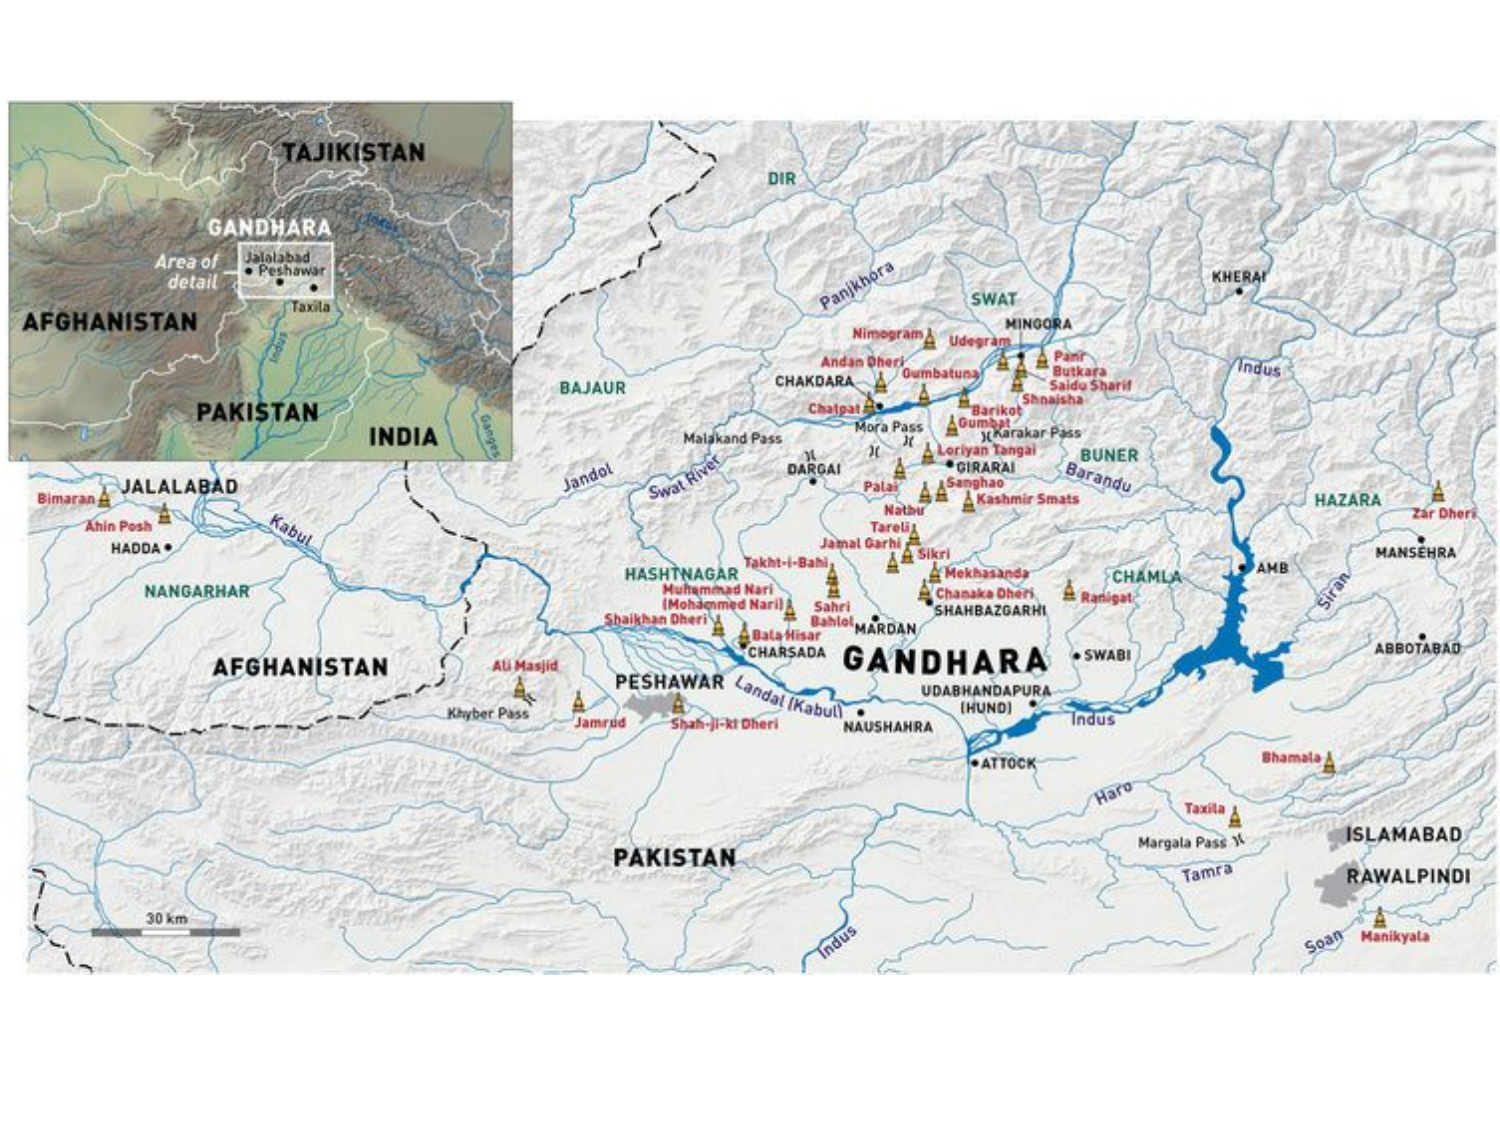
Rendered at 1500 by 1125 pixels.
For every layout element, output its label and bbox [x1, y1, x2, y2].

picture [4, 99, 1500, 976]
